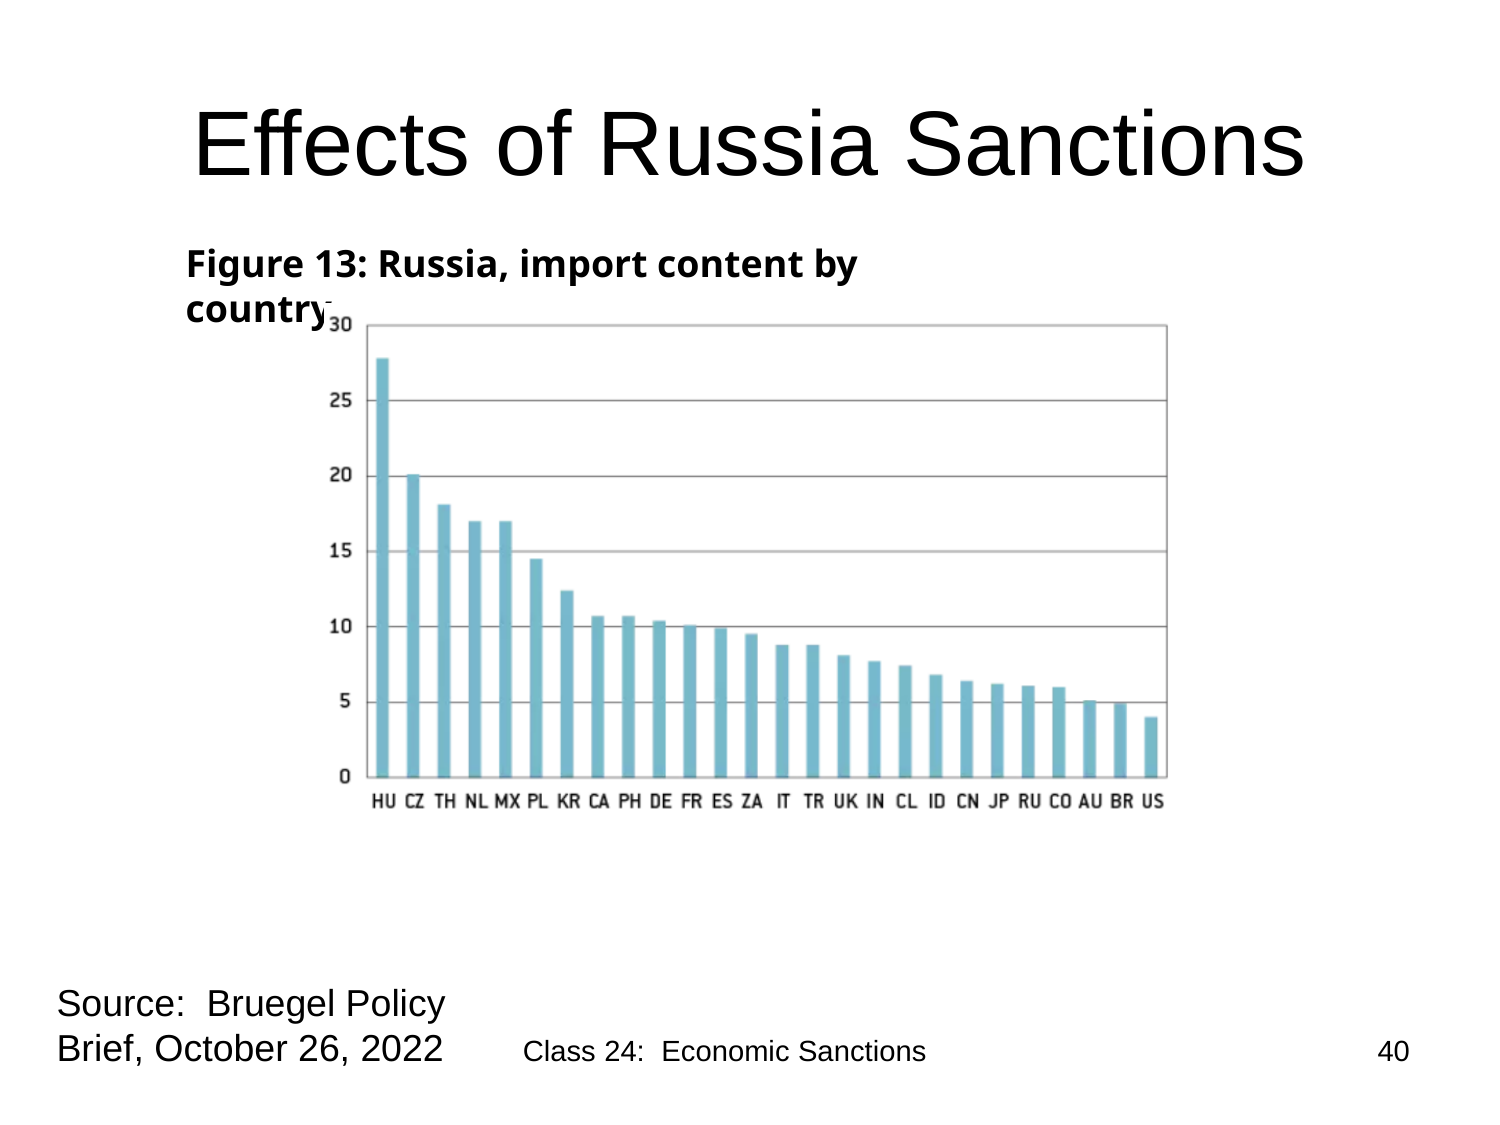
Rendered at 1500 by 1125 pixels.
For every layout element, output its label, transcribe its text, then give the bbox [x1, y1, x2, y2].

text_box Source: Bruegel Policy Brief, October 26, 2022 [41, 971, 541, 1077]
title Effects of Russia Sanctions [74, 44, 1426, 233]
text_box Figure 13: Russia, import content by country [170, 232, 910, 338]
picture [324, 302, 1176, 823]
footer Class 24: Economic Sanctions [437, 1024, 1013, 1103]
slide_number 40 [1074, 1024, 1426, 1103]
